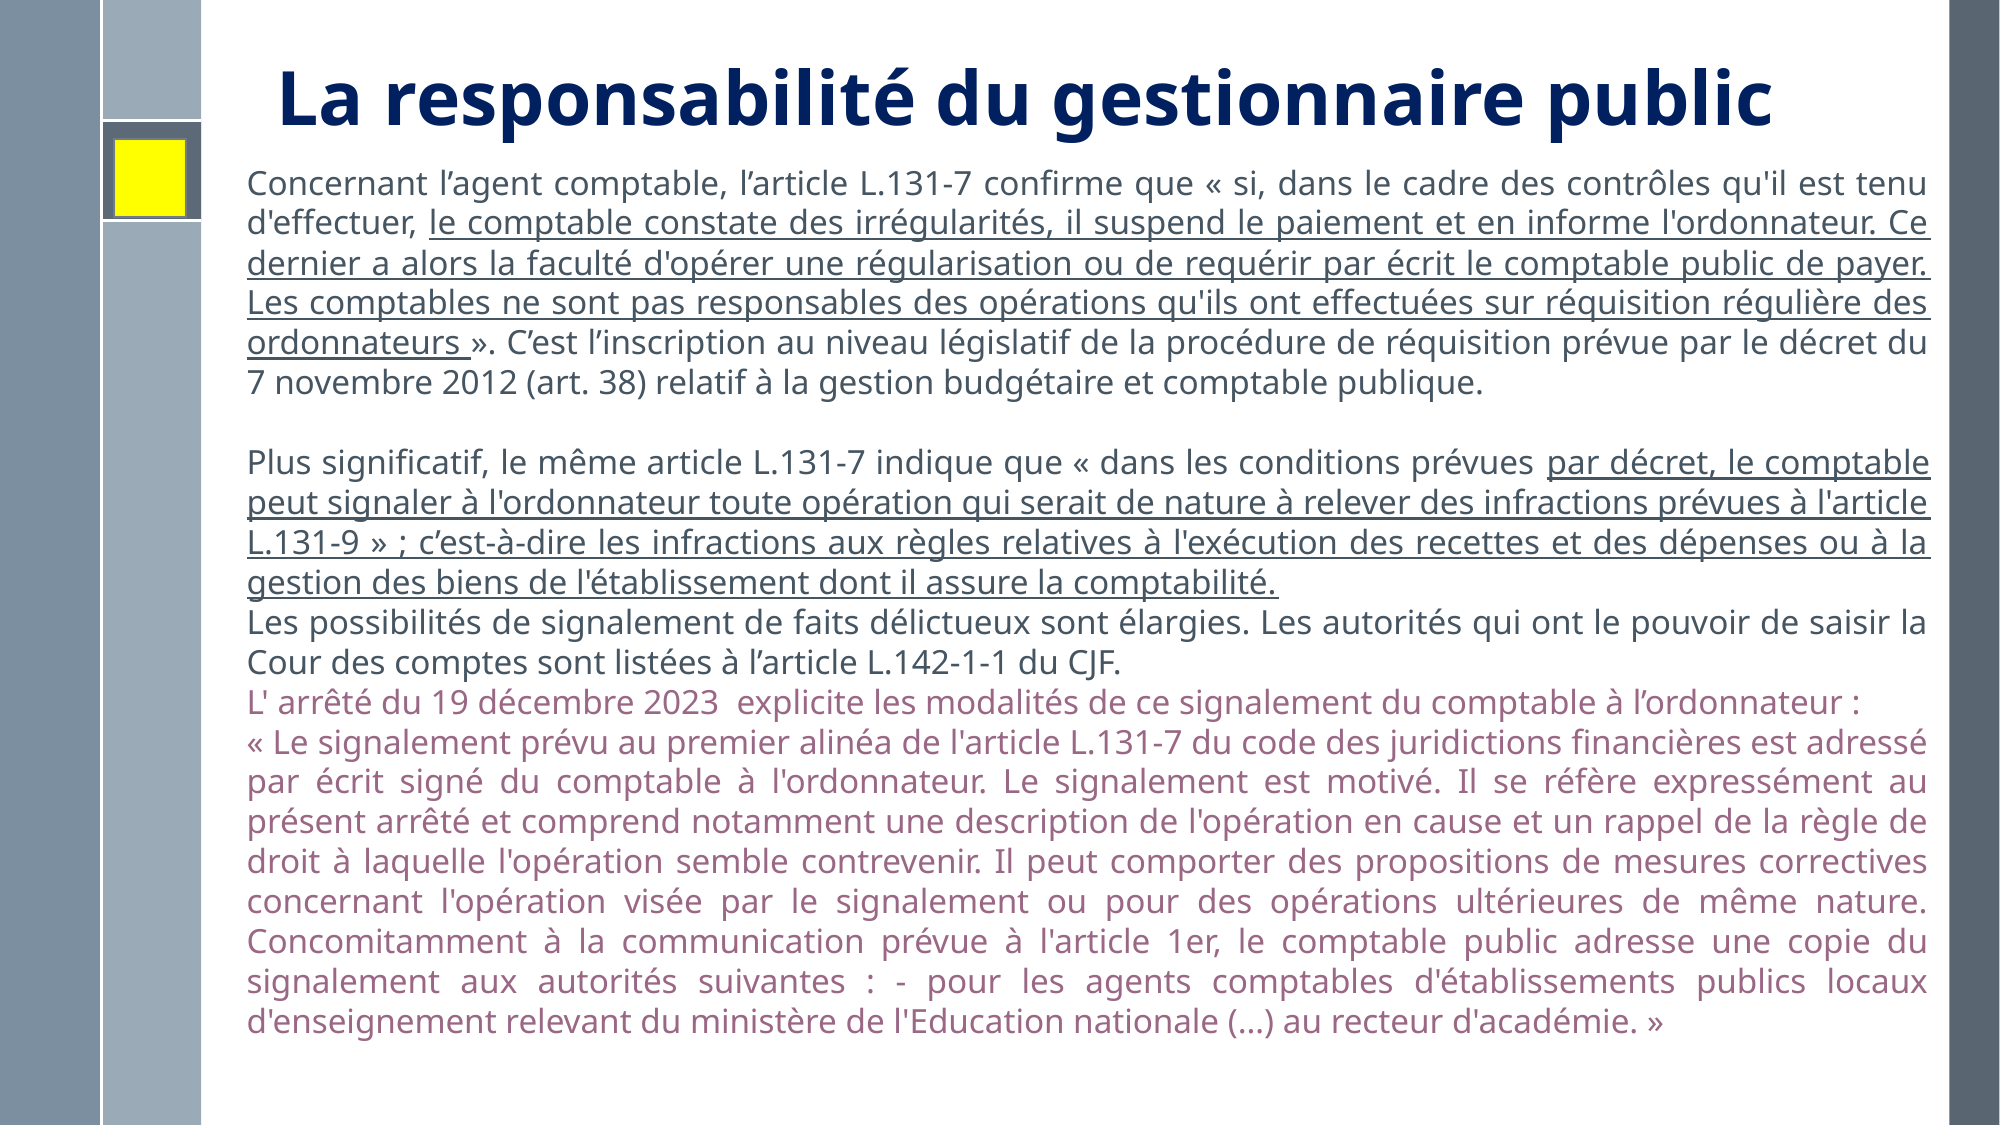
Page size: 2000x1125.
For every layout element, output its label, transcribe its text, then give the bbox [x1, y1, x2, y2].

text_box Concernant l’agent comptable, l’article L.131-7 confirme que « si, dans le cadre des contrôles qu'il est tenu d'effectuer, le comptable constate des irrégularités, il suspend le paiement et en informe l'ordonnateur. Ce dernier a alors la faculté d'opérer une régularisation ou de requérir par écrit le comptable public de payer. Les comptables ne sont pas responsables des opérations qu'ils ont effectuées sur réquisition régulière des ordonnateurs ». C’est l’inscription au niveau législatif de la procédure de réquisition prévue par le décret du 7 novembre 2012 (art. 38) relatif à la gestion budgétaire et comptable publique. Plus significatif, le même article L.131-7 indique que « dans les conditions prévues par décret, le comptable peut signaler à l'ordonnateur toute opération qui serait de nature à relever des infractions prévues à l'article L.131-9 » ; c’est-à-dire les infractions aux règles relatives à l'exécution des recettes et des dépenses ou à la gestion des biens de l'établissement dont il assure la comptabilité. Les possibilités de signalement de faits délictueux sont élargies. Les autorités qui ont le pouvoir de saisir la Cour des comptes sont listées à l’article L.142-1-1 du CJF. L' arrêté du 19 décembre 2023 explicite les modalités de ce signalement du comptable à l’ordonnateur : « Le signalement prévu au premier alinéa de l'article L.131-7 du code des juridictions financières est adressé par écrit signé du comptable à l'ordonnateur. Le signalement est motivé. Il se réfère expressément au présent arrêté et comprend notamment une description de l'opération en cause et un rappel de la règle de droit à laquelle l'opération semble contrevenir. Il peut comporter des propositions de mesures correctives concernant l'opération visée par le signalement ou pour des opérations ultérieures de même nature. Concomitamment à la communication prévue à l'article 1er, le comptable public adresse une copie du signalement aux autorités suivantes : - pour les agents comptables d'établissements publics locaux d'enseignement relevant du ministère de l'Education nationale (…) au recteur d'académie. » [231, 154, 1946, 1048]
picture [113, 138, 187, 218]
title La responsabilité du gestionnaire public [261, 29, 1867, 149]
